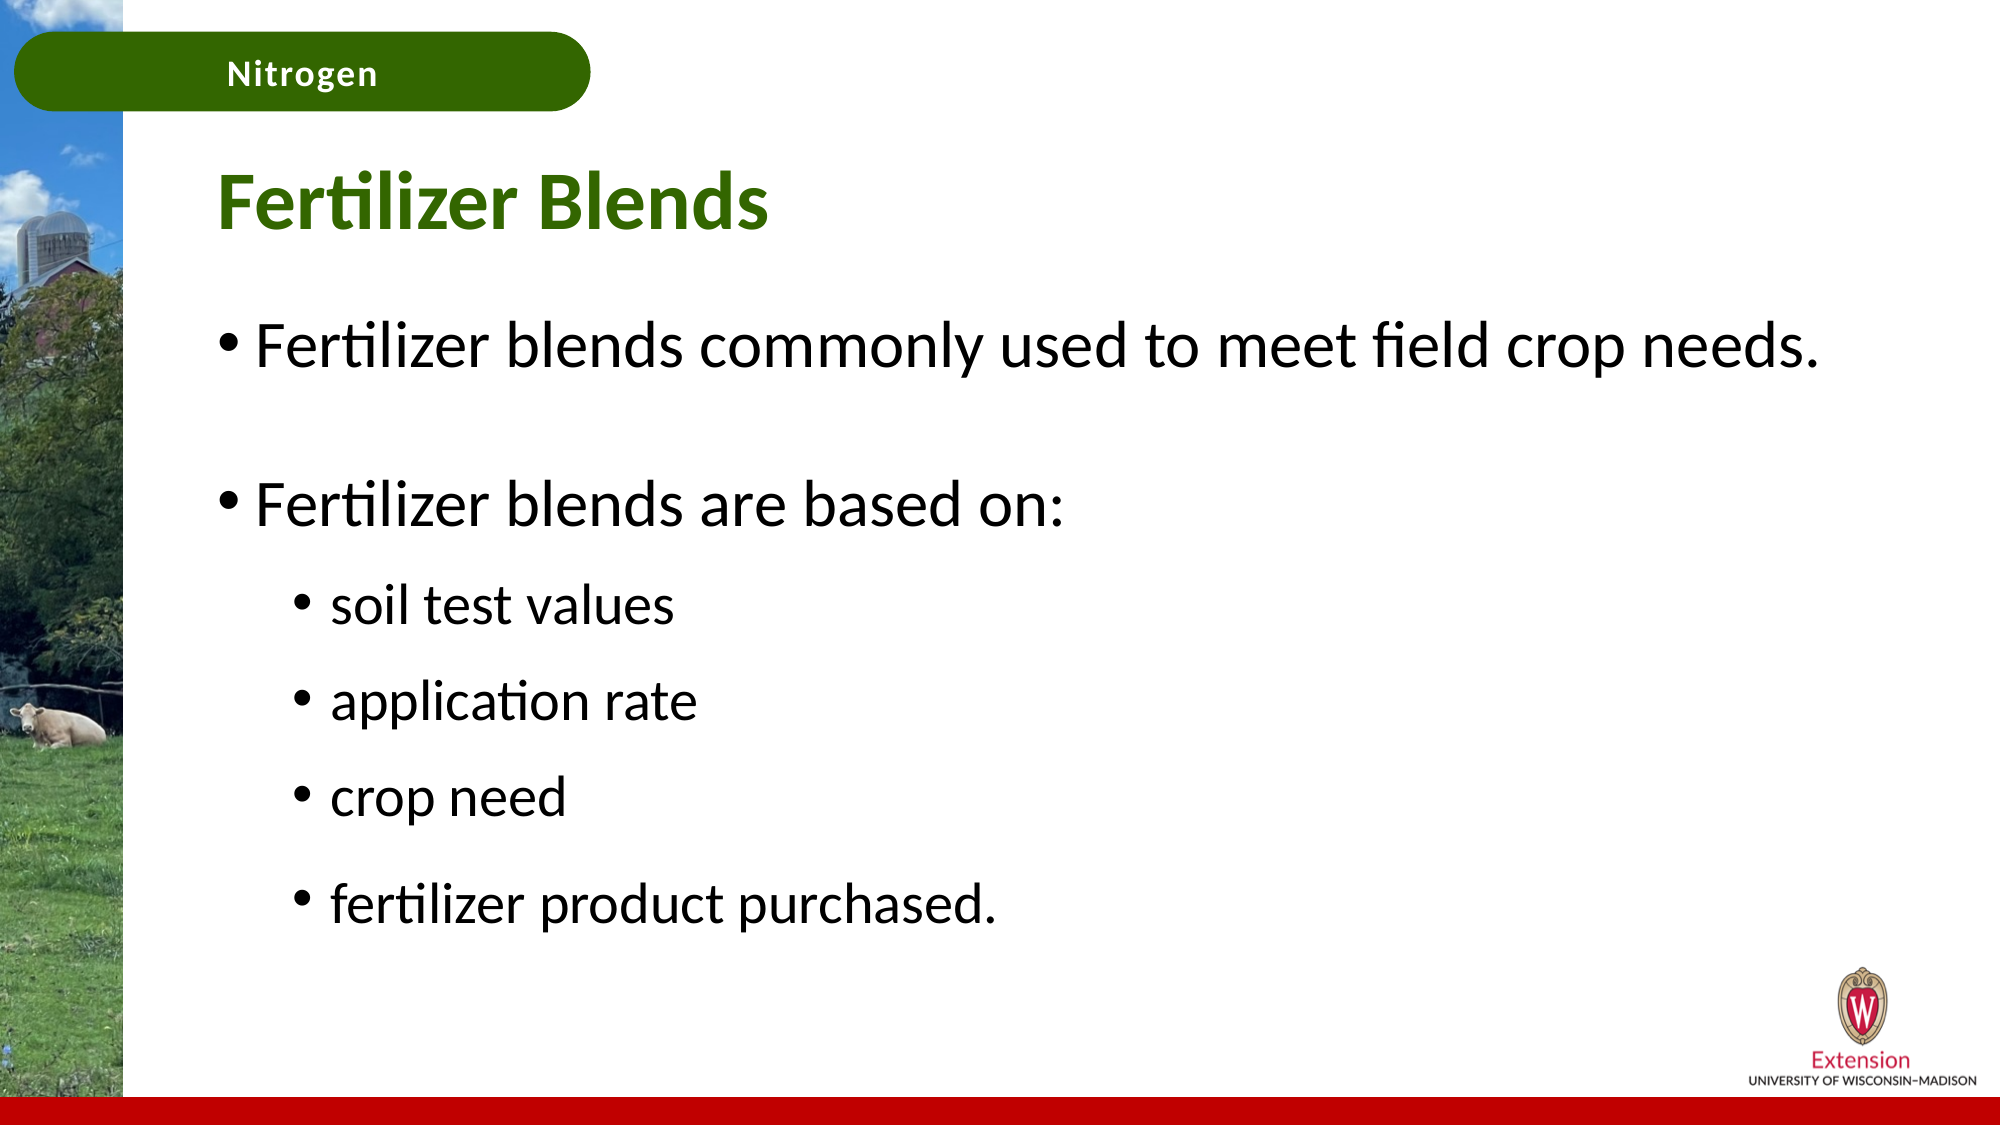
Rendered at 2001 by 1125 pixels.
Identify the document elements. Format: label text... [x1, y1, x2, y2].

picture [0, 0, 123, 1097]
text_box [0, 1097, 2000, 1125]
picture [1738, 965, 1988, 1091]
title Fertilizer Blends [202, 127, 1836, 278]
text_box Fertilizer blends commonly used to meet field crop needs. Fertilizer blends are based on: soil test values application rate crop need fertilizer product purchased. [202, 277, 1924, 1059]
